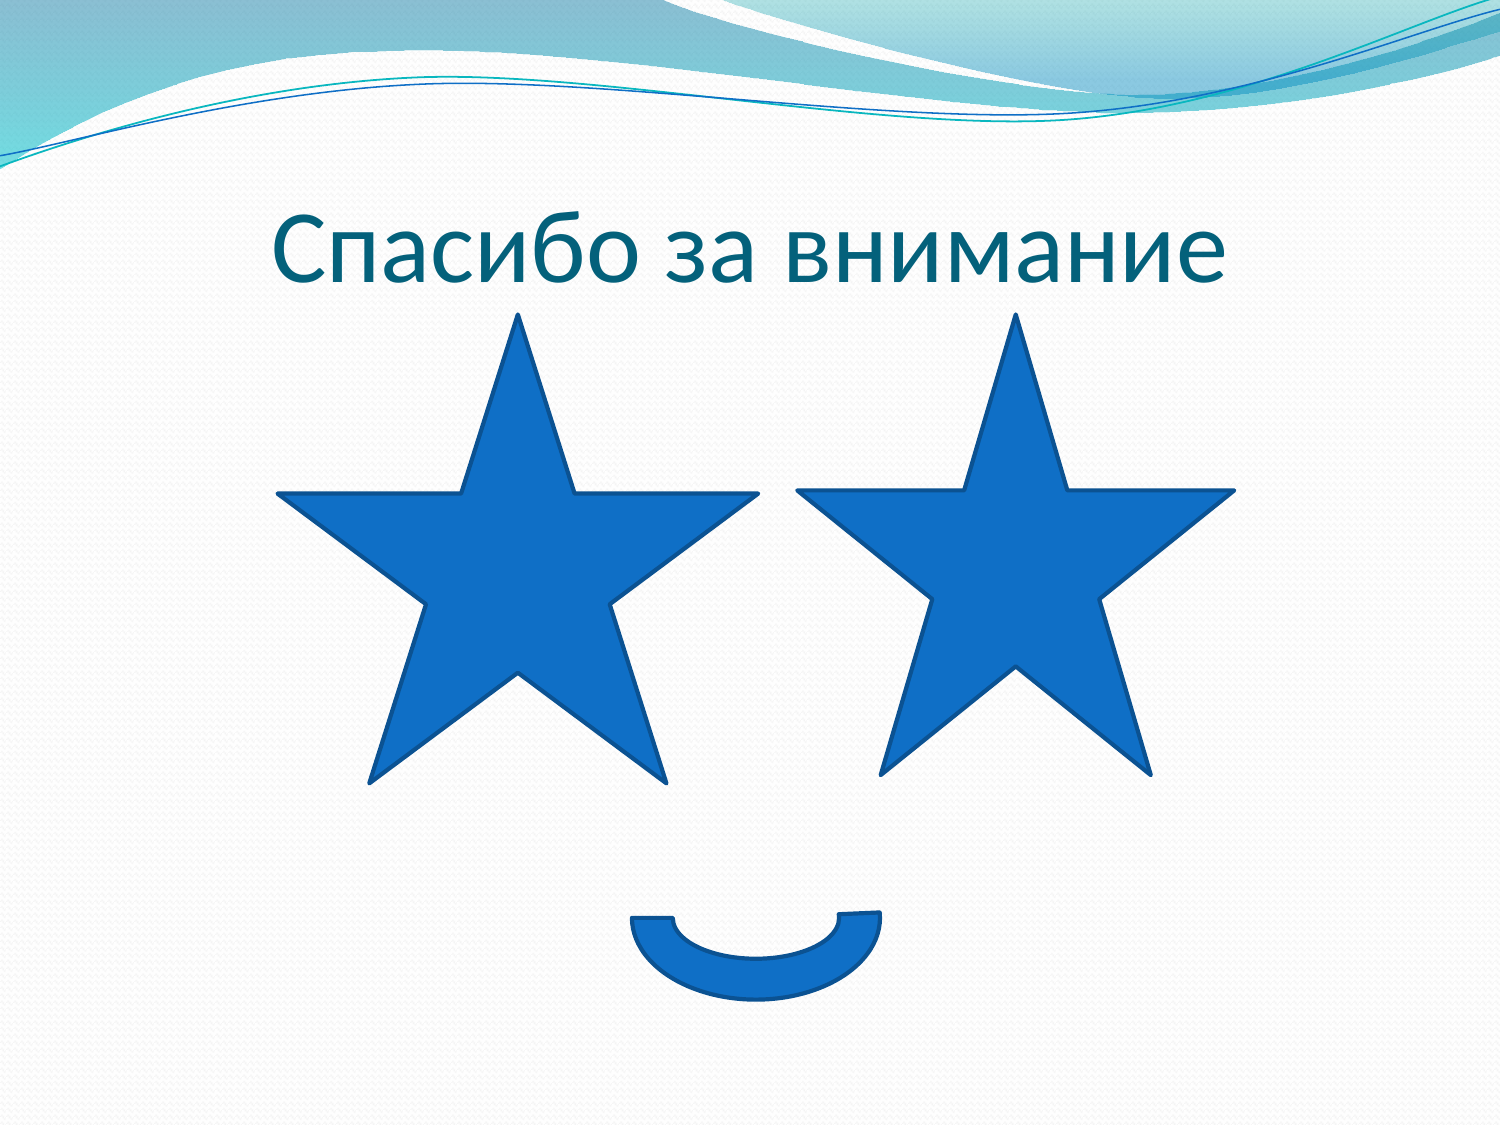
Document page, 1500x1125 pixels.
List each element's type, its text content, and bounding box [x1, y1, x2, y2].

text_box [275, 312, 761, 786]
text_box [629, 910, 883, 1002]
text_box [795, 312, 1237, 777]
title Спасибо за внимание [75, 115, 1425, 303]
